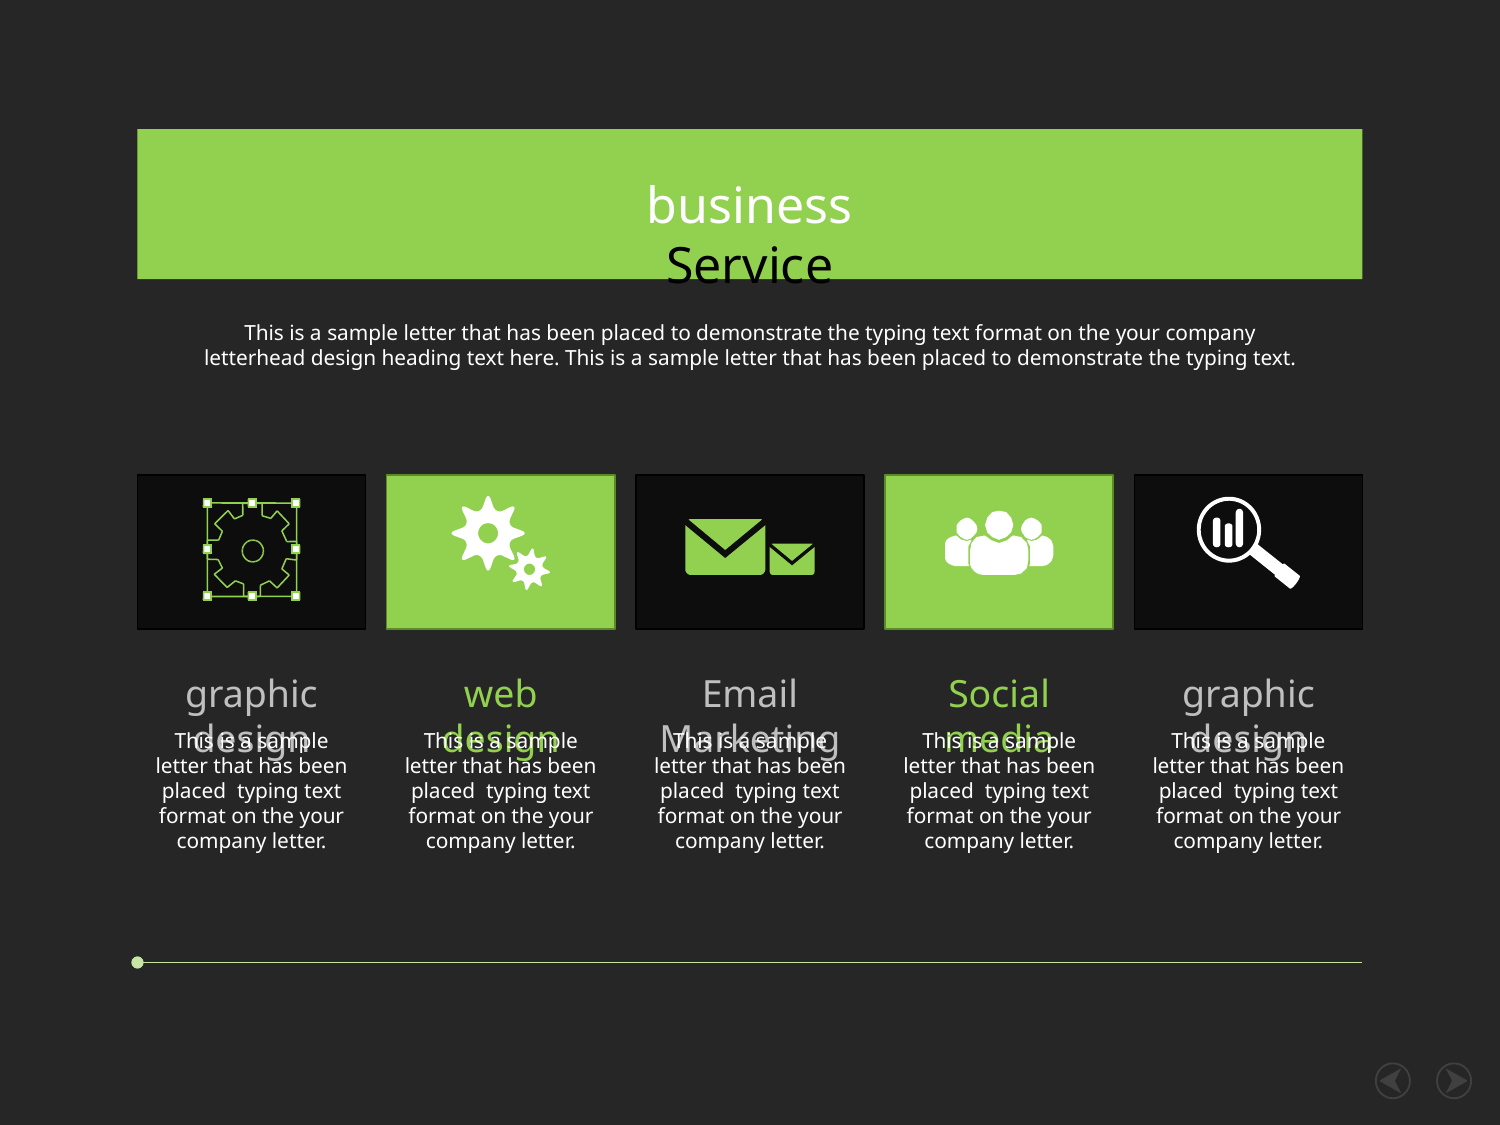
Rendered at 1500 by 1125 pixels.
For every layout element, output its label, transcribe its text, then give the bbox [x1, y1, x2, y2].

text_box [451, 495, 551, 591]
text_box business Service [562, 166, 938, 301]
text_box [685, 518, 815, 576]
text_box [135, 127, 1364, 281]
text_box [945, 517, 1054, 575]
text_box This is a sample letter that has been placed typing text format on the your company letter. [137, 720, 366, 861]
text_box web design [386, 662, 614, 720]
text_box graphic design [137, 662, 366, 720]
text_box This is a sample letter that has been placed typing text format on the your company letter. [1134, 720, 1363, 861]
text_box This is a sample letter that has been placed to demonstrate the typing text format on the your company letterhead design heading text here. This is a sample letter that has been placed to demonstrate the typing text. [183, 312, 1317, 378]
text_box This is a sample letter that has been placed typing text format on the your company letter. [386, 720, 615, 861]
text_box [985, 510, 1014, 540]
text_box [634, 473, 866, 631]
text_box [203, 498, 300, 601]
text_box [1374, 1062, 1473, 1100]
text_box [883, 473, 1115, 631]
text_box [135, 473, 368, 631]
text_box Social media [885, 662, 1114, 720]
text_box This is a sample letter that has been placed typing text format on the your company letter. [635, 720, 865, 861]
text_box [1132, 473, 1365, 631]
text_box Email Marketing [614, 662, 885, 767]
text_box graphic design [1134, 662, 1363, 720]
text_box This is a sample letter that has been placed typing text format on the your company letter. [885, 720, 1114, 861]
text_box [1196, 496, 1300, 589]
text_box [385, 473, 617, 631]
